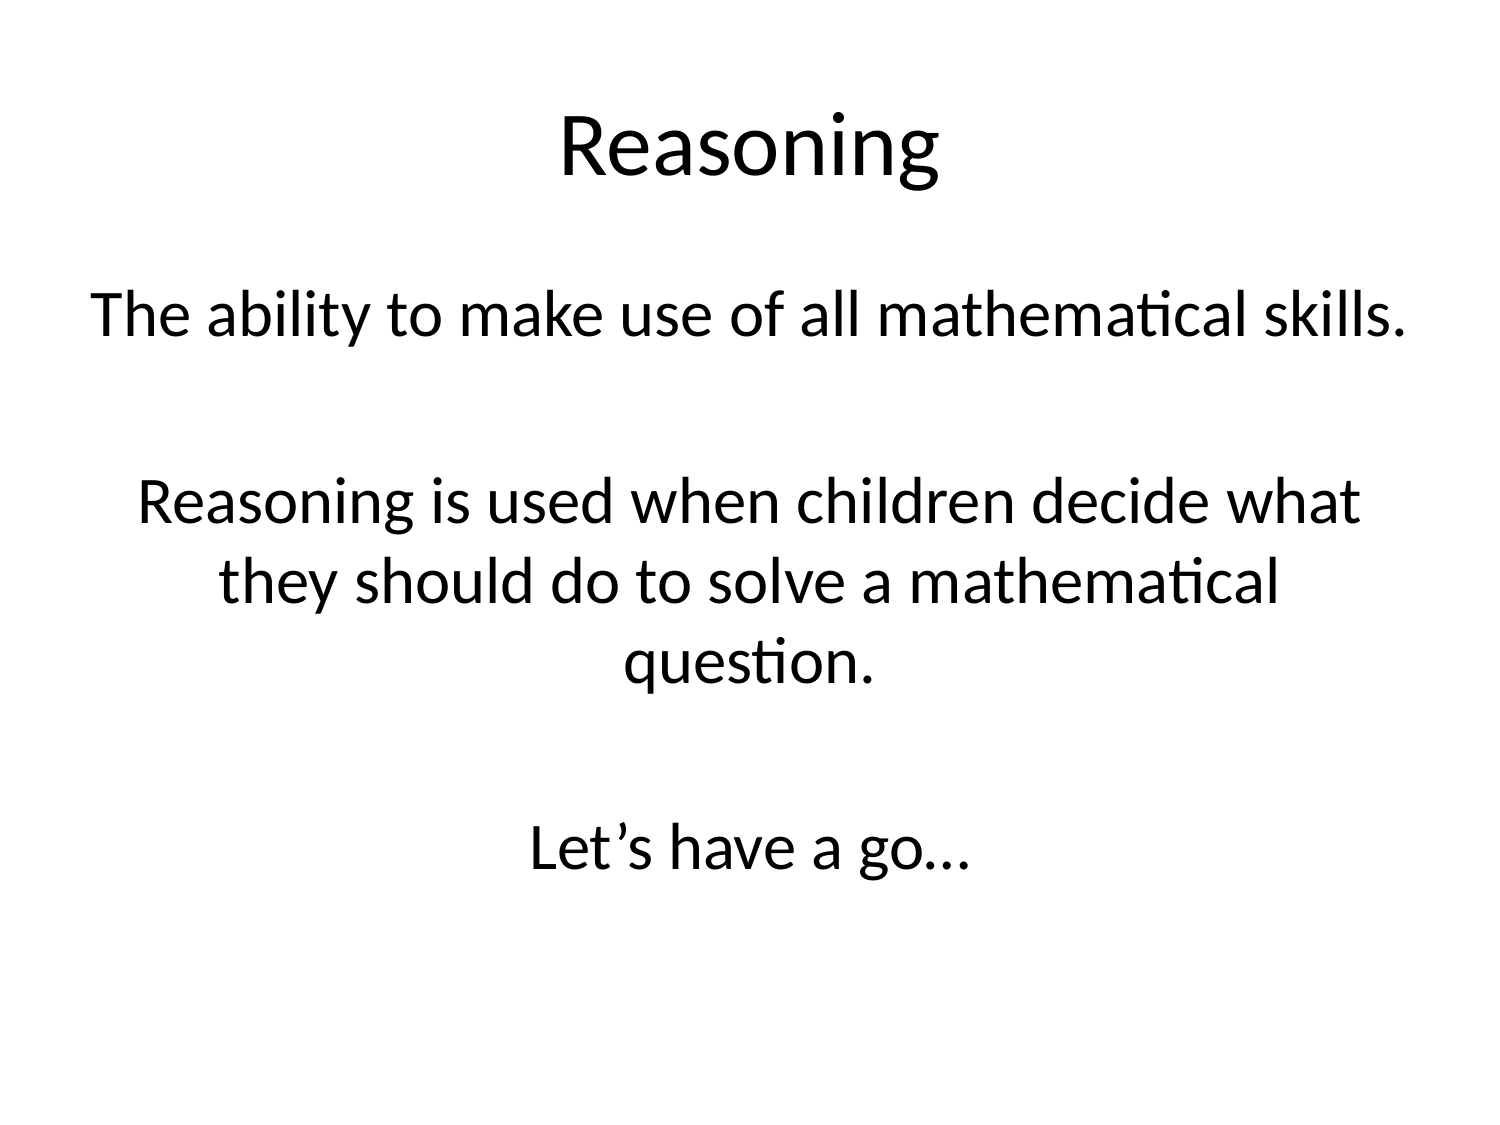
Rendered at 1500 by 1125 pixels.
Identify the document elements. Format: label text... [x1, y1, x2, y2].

list The ability to make use of all mathematical skills. Reasoning is used when children decide what they should do to solve a mathematical question. Let’s have a go… [75, 262, 1425, 1005]
title Reasoning [75, 45, 1425, 233]
